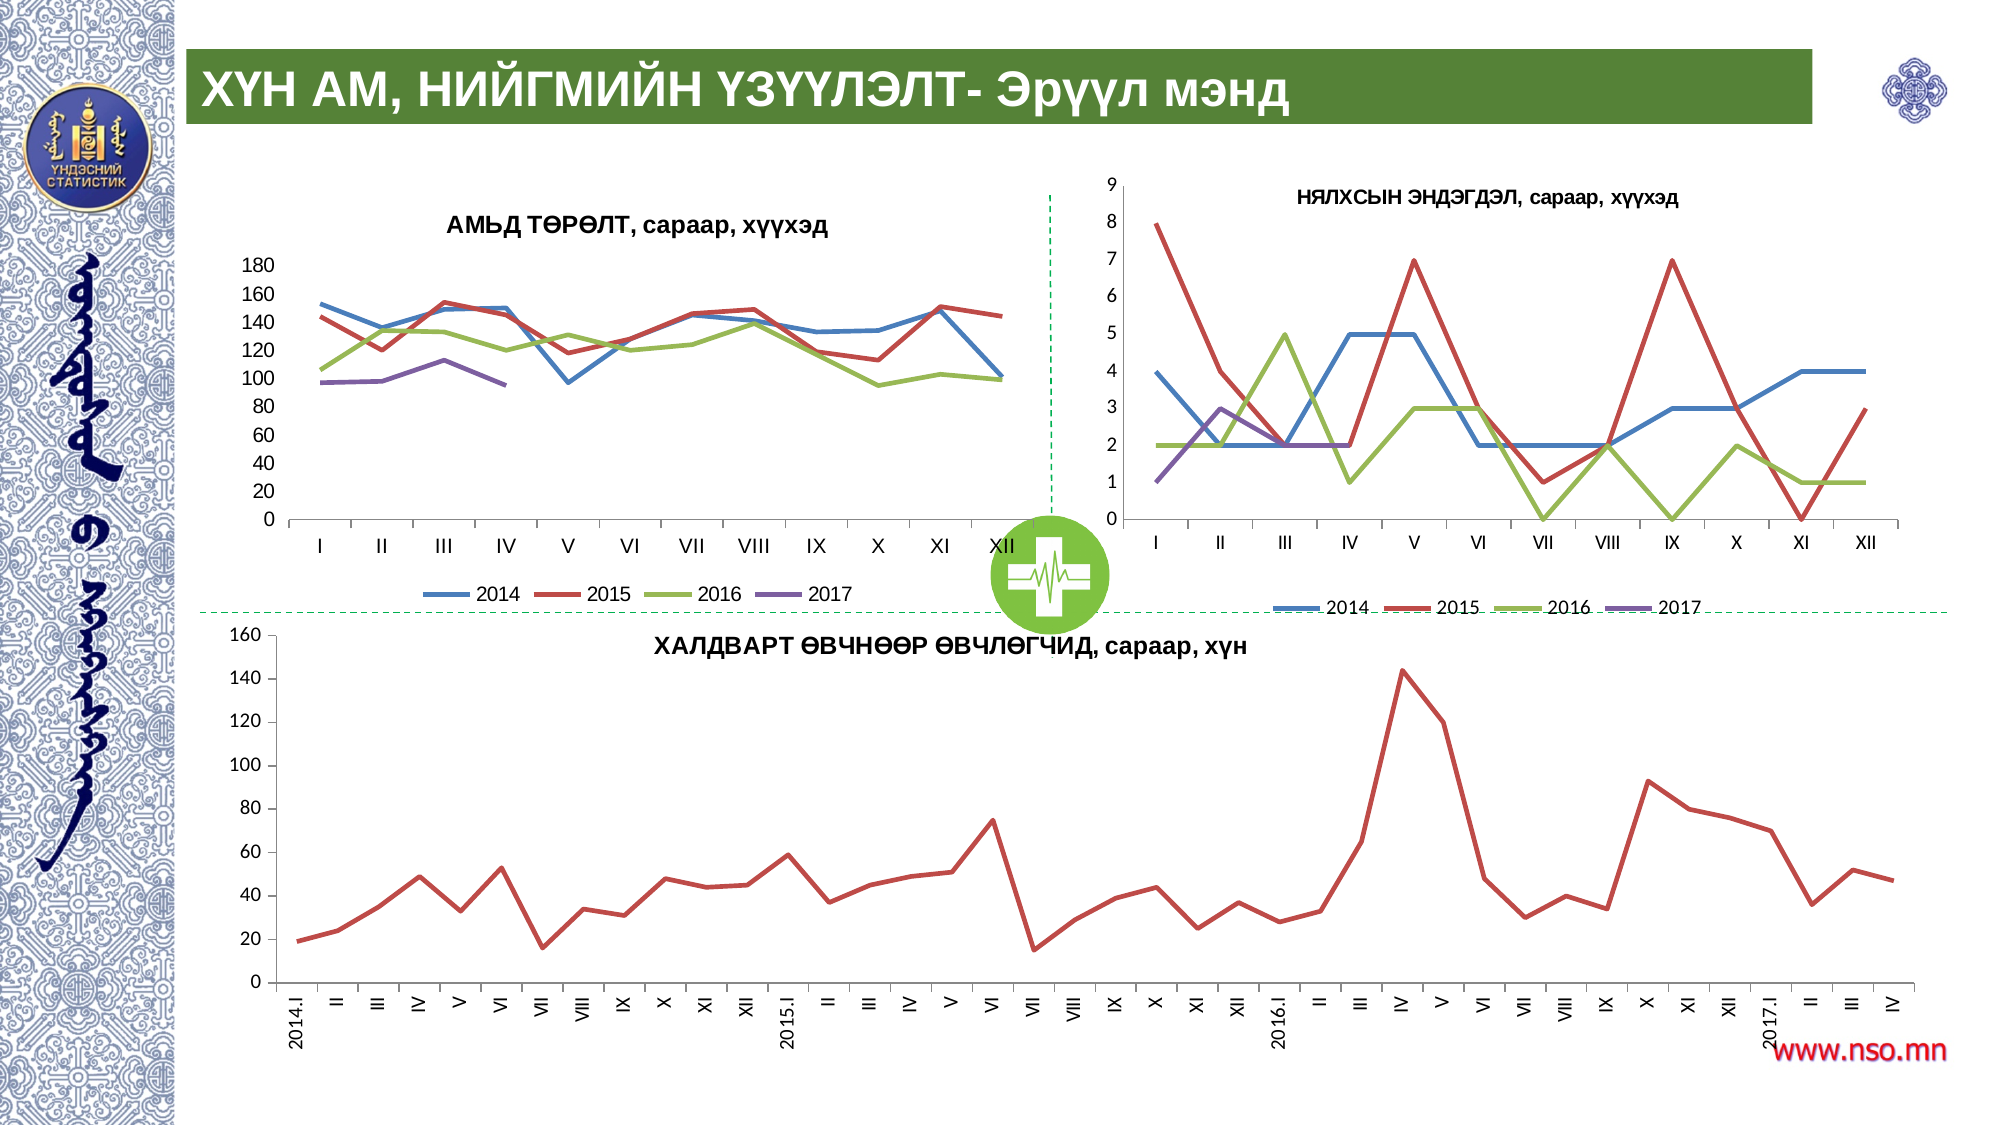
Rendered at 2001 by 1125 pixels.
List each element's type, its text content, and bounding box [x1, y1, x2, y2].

text_box ХҮН АМ, НИЙГМИЙН ҮЗҮҮЛЭЛТ- Эрүүл мэнд [186, 49, 1813, 124]
picture [0, 0, 2001, 1125]
chart [187, 162, 1951, 1063]
